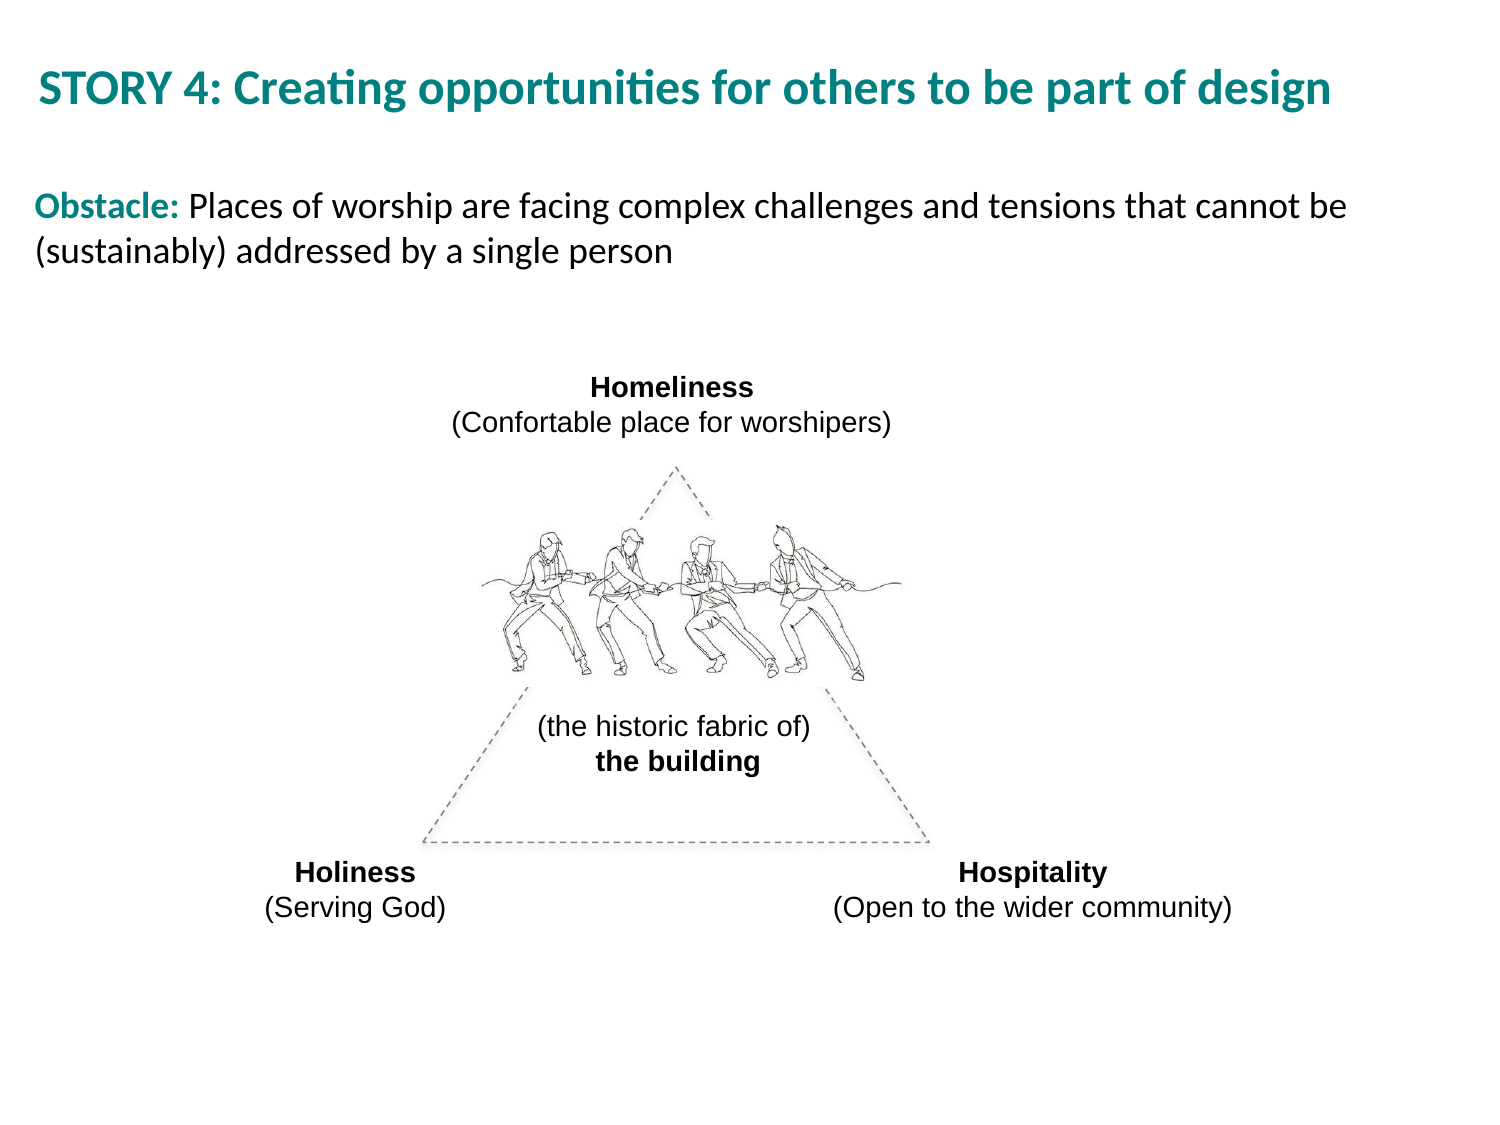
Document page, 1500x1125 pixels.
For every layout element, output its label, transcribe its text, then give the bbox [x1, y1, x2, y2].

text_box STORY 4: Creating opportunities for others to be part of design [23, 47, 1500, 173]
text_box Holiness (Serving God) [238, 846, 472, 931]
text_box [422, 705, 930, 844]
text_box Obstacle: Places of worship are facing complex challenges and tensions that cannot be (sustainably) addressed by a single person [19, 173, 1500, 369]
text_box [518, 695, 834, 699]
text_box Hospitality (Open to the wider community) [795, 846, 1271, 931]
text_box (the historic fabric of) the building [514, 699, 843, 785]
text_box [640, 466, 711, 518]
text_box Homeliness (Confortable place for worshipers) [414, 361, 938, 446]
picture [471, 520, 909, 687]
